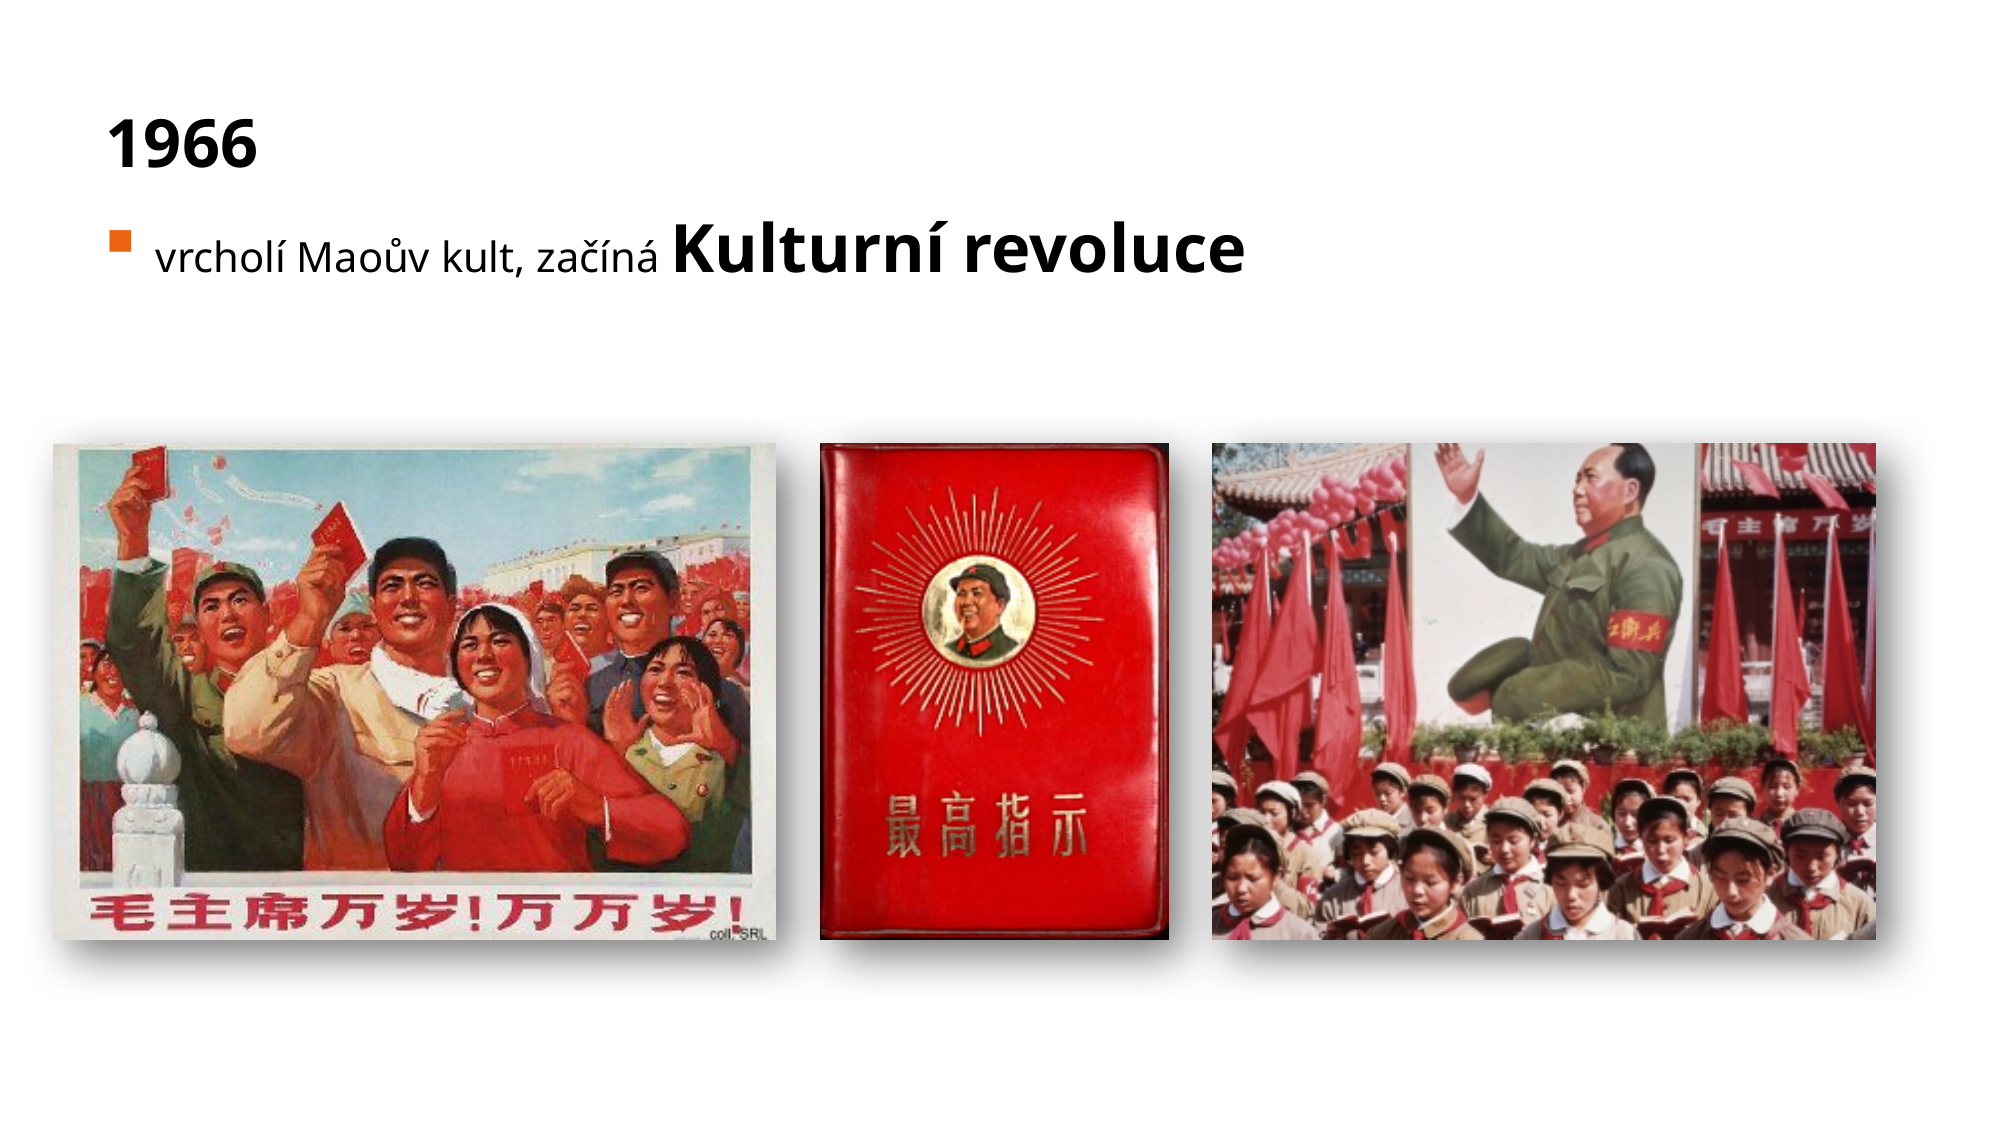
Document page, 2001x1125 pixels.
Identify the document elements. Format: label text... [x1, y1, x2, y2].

picture [1211, 442, 1876, 941]
list 1966 vrcholí Maoův kult, začíná Kulturní revoluce [90, 60, 1900, 326]
picture [820, 442, 1169, 941]
picture [53, 442, 777, 941]
